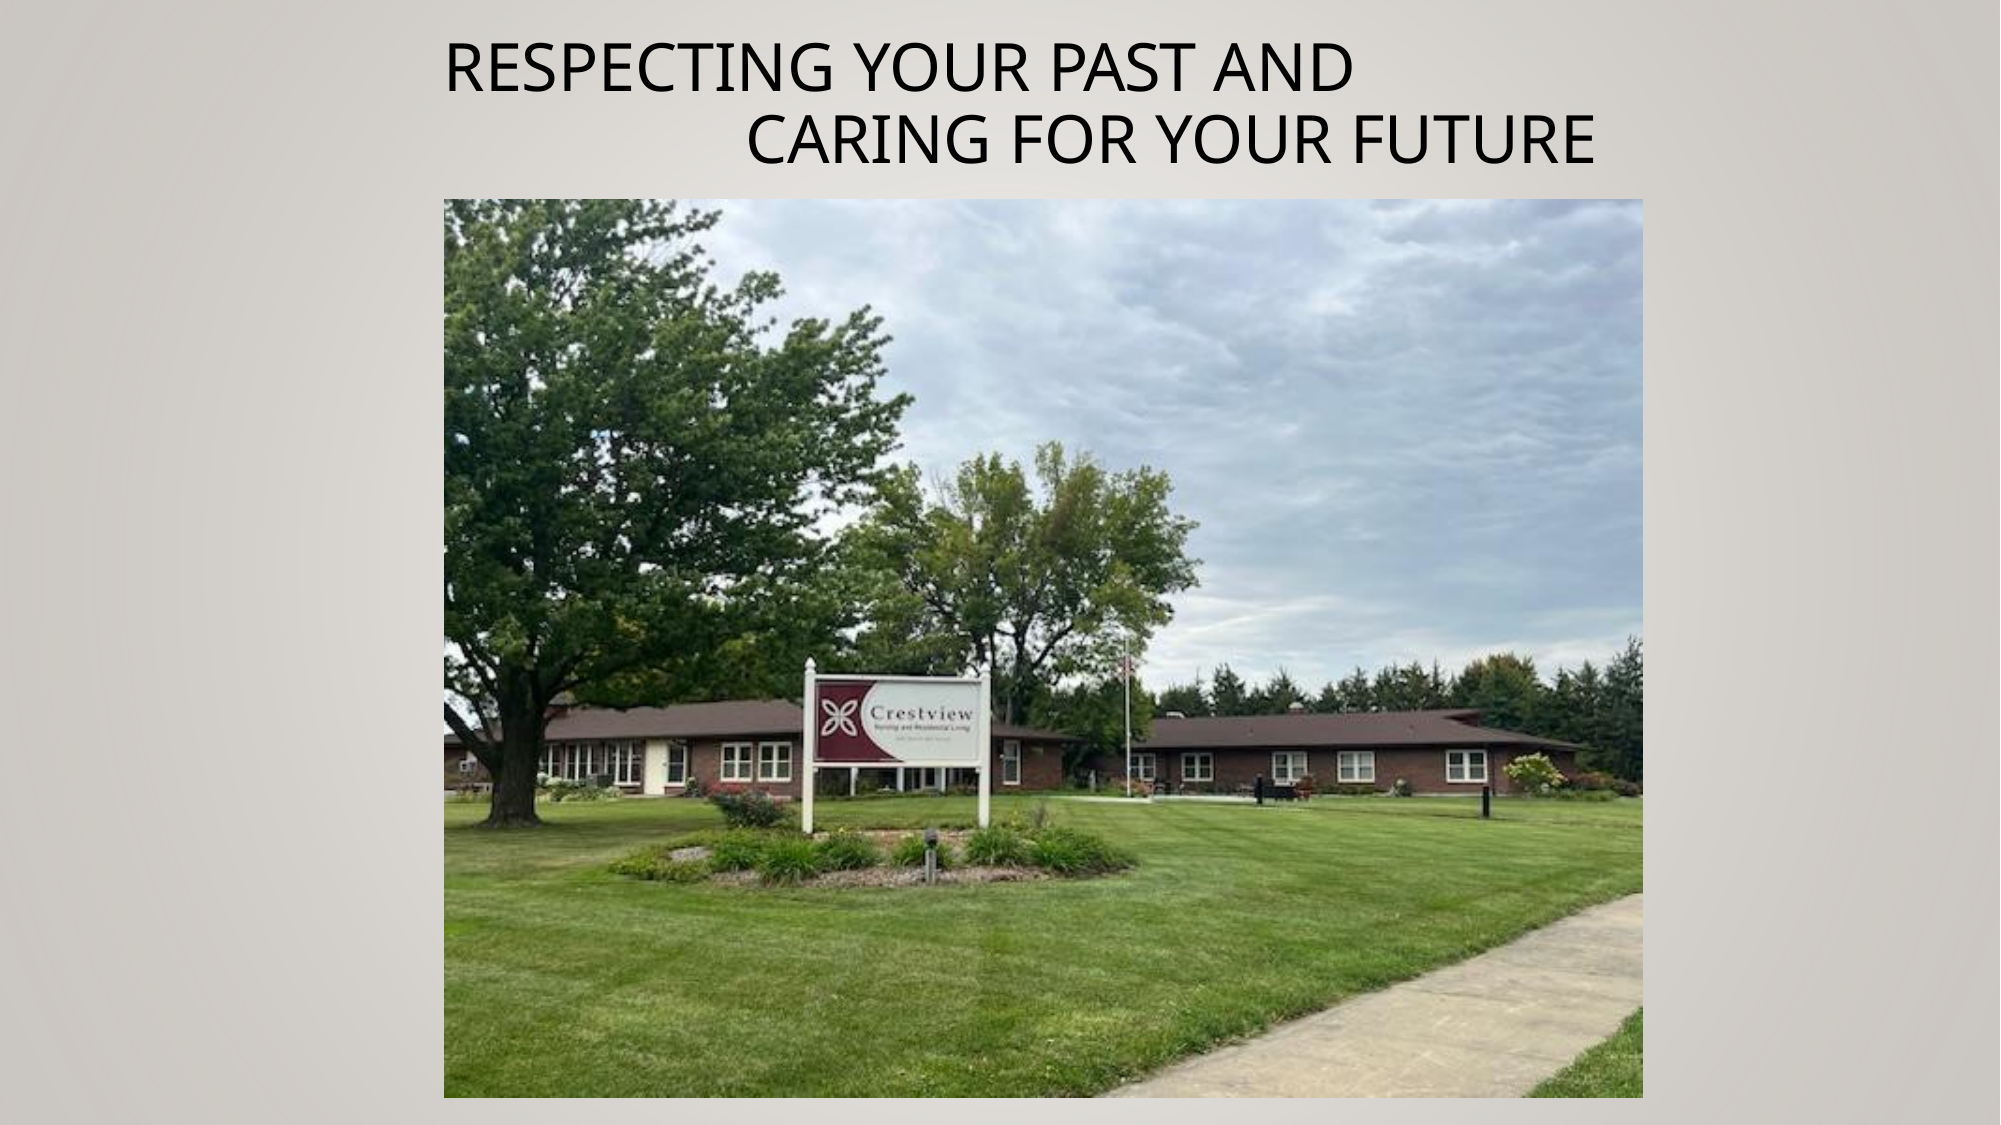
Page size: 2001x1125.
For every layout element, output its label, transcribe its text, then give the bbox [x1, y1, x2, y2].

picture [0, 0, 2000, 1125]
title RESPECTING YOUR PAST AND CARING FOR YOUR FUTURE [441, 21, 1601, 200]
